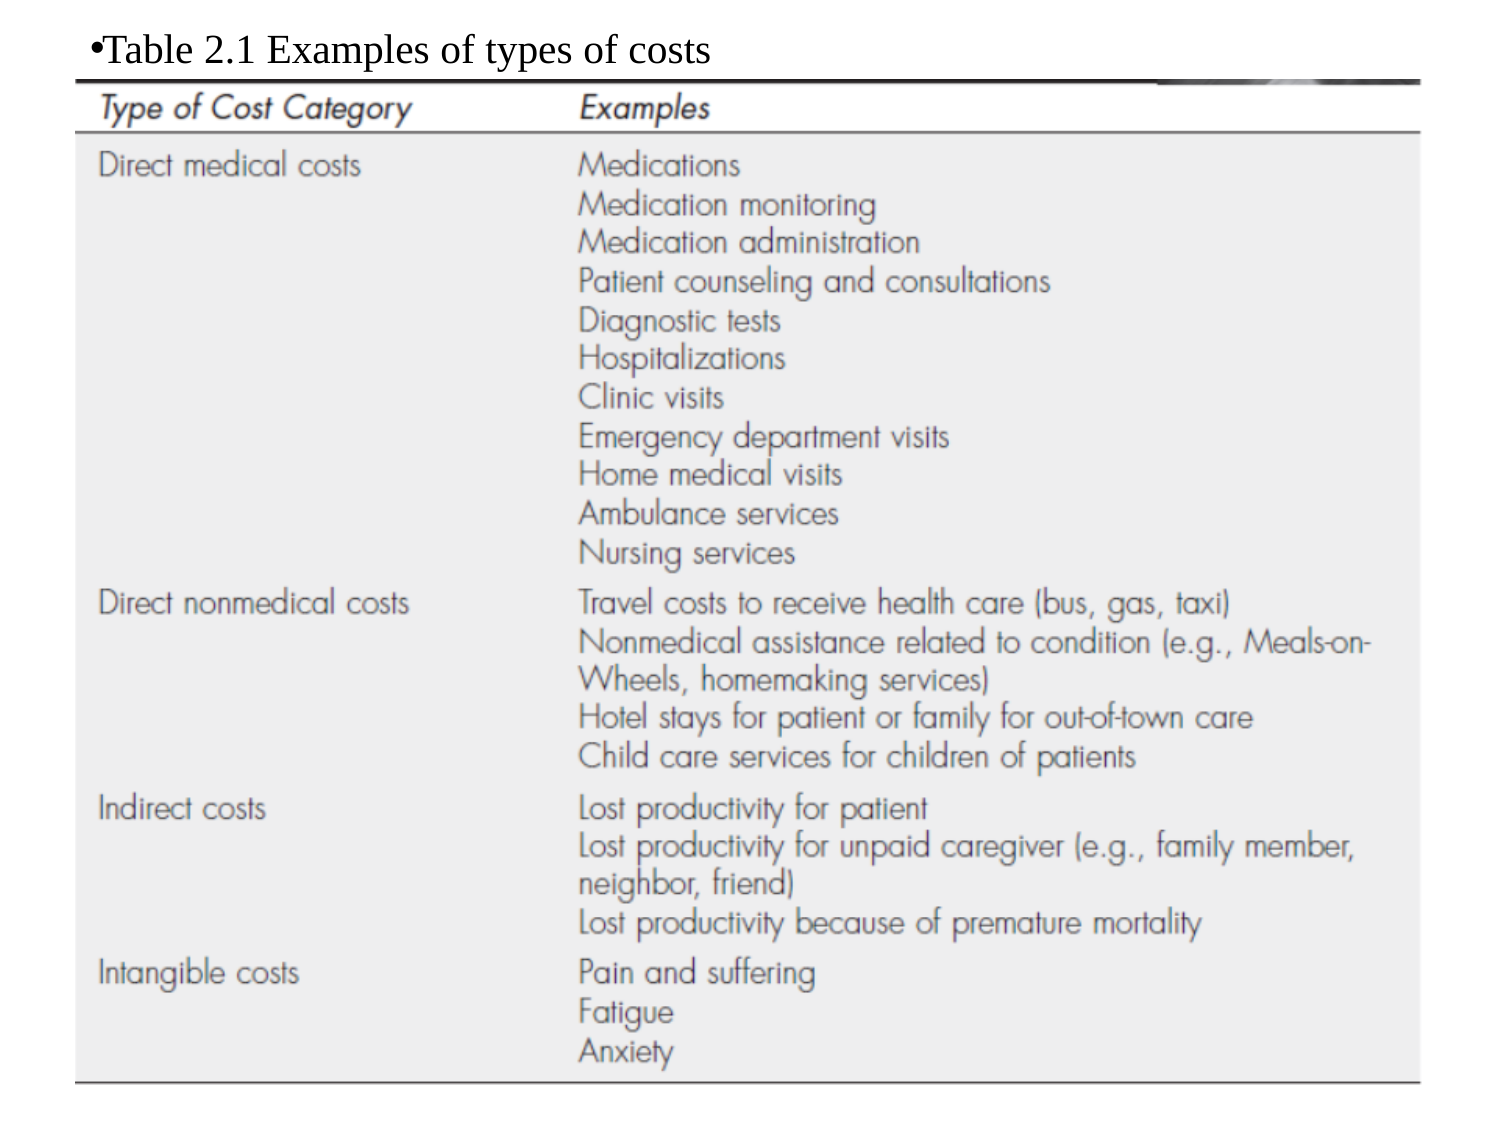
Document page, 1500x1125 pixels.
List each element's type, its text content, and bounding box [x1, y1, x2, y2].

list Table 2.1 Examples of types of costs [75, 7, 1425, 79]
picture [74, 79, 1426, 1088]
